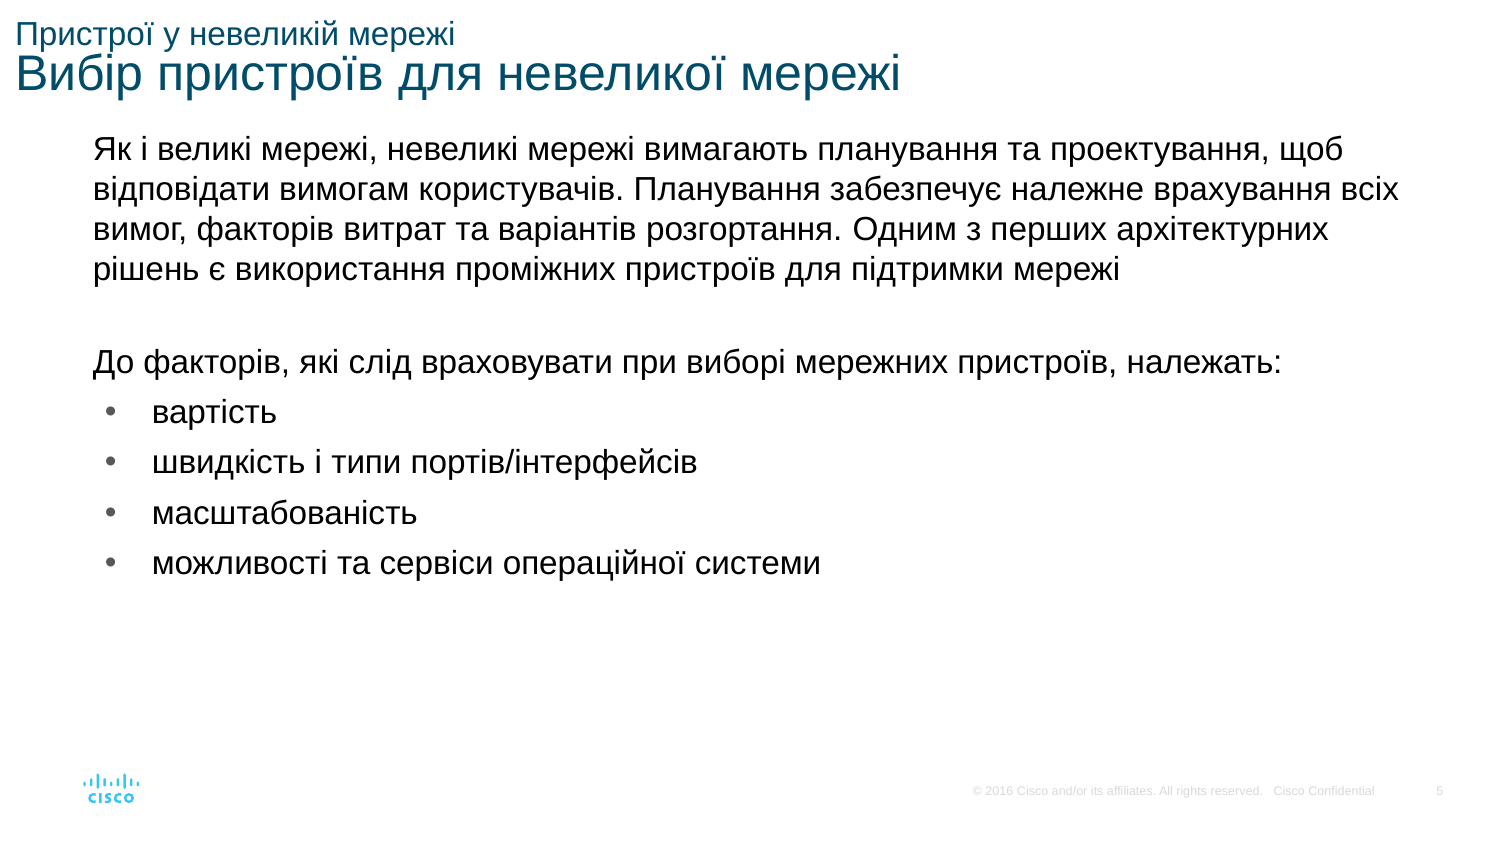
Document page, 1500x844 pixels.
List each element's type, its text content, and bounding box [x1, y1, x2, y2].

title Пристрої у невеликій мережі Вибір пристроїв для невеликої мережі [0, 0, 1369, 121]
list Як і великі мережі, невеликі мережі вимагають планування та проектування, щоб відповідати вимогам користувачів. Планування забезпечує належне врахування всіх вимог, факторів витрат та варіантів розгортання. Одним з перших архітектурних рішень є використання проміжних пристроїв для підтримки мережі До факторів, які слід враховувати при виборі мережних пристроїв, належать: вартість швидкість і типи портів/інтерфейсів масштабованість можливості та сервіси операційної системи [77, 120, 1437, 726]
